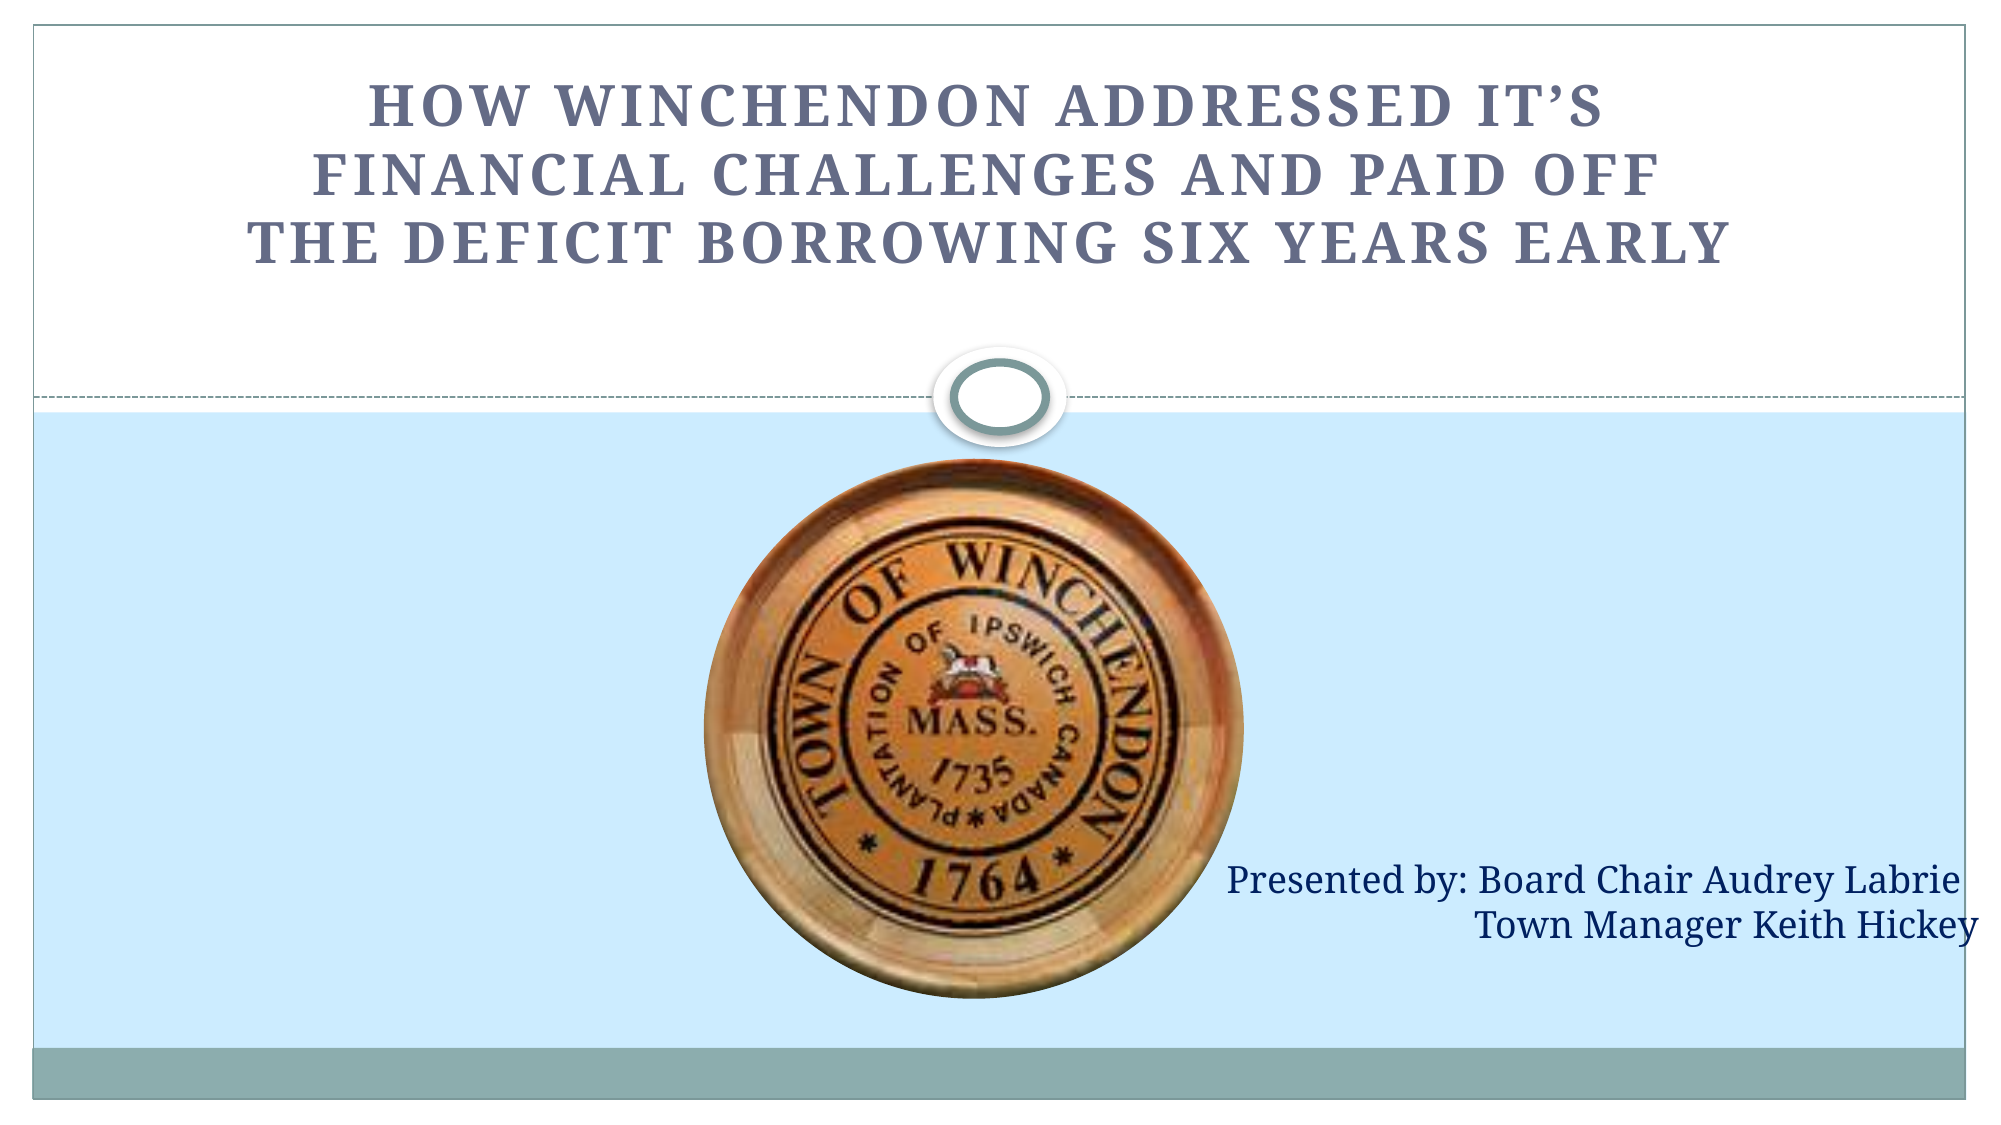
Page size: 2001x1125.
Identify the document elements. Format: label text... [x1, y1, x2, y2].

picture [703, 458, 1245, 999]
text_box Presented by: Board Chair Audrey Labrie Town Manager Keith Hickey [1250, 848, 1995, 954]
title [150, 62, 1850, 350]
